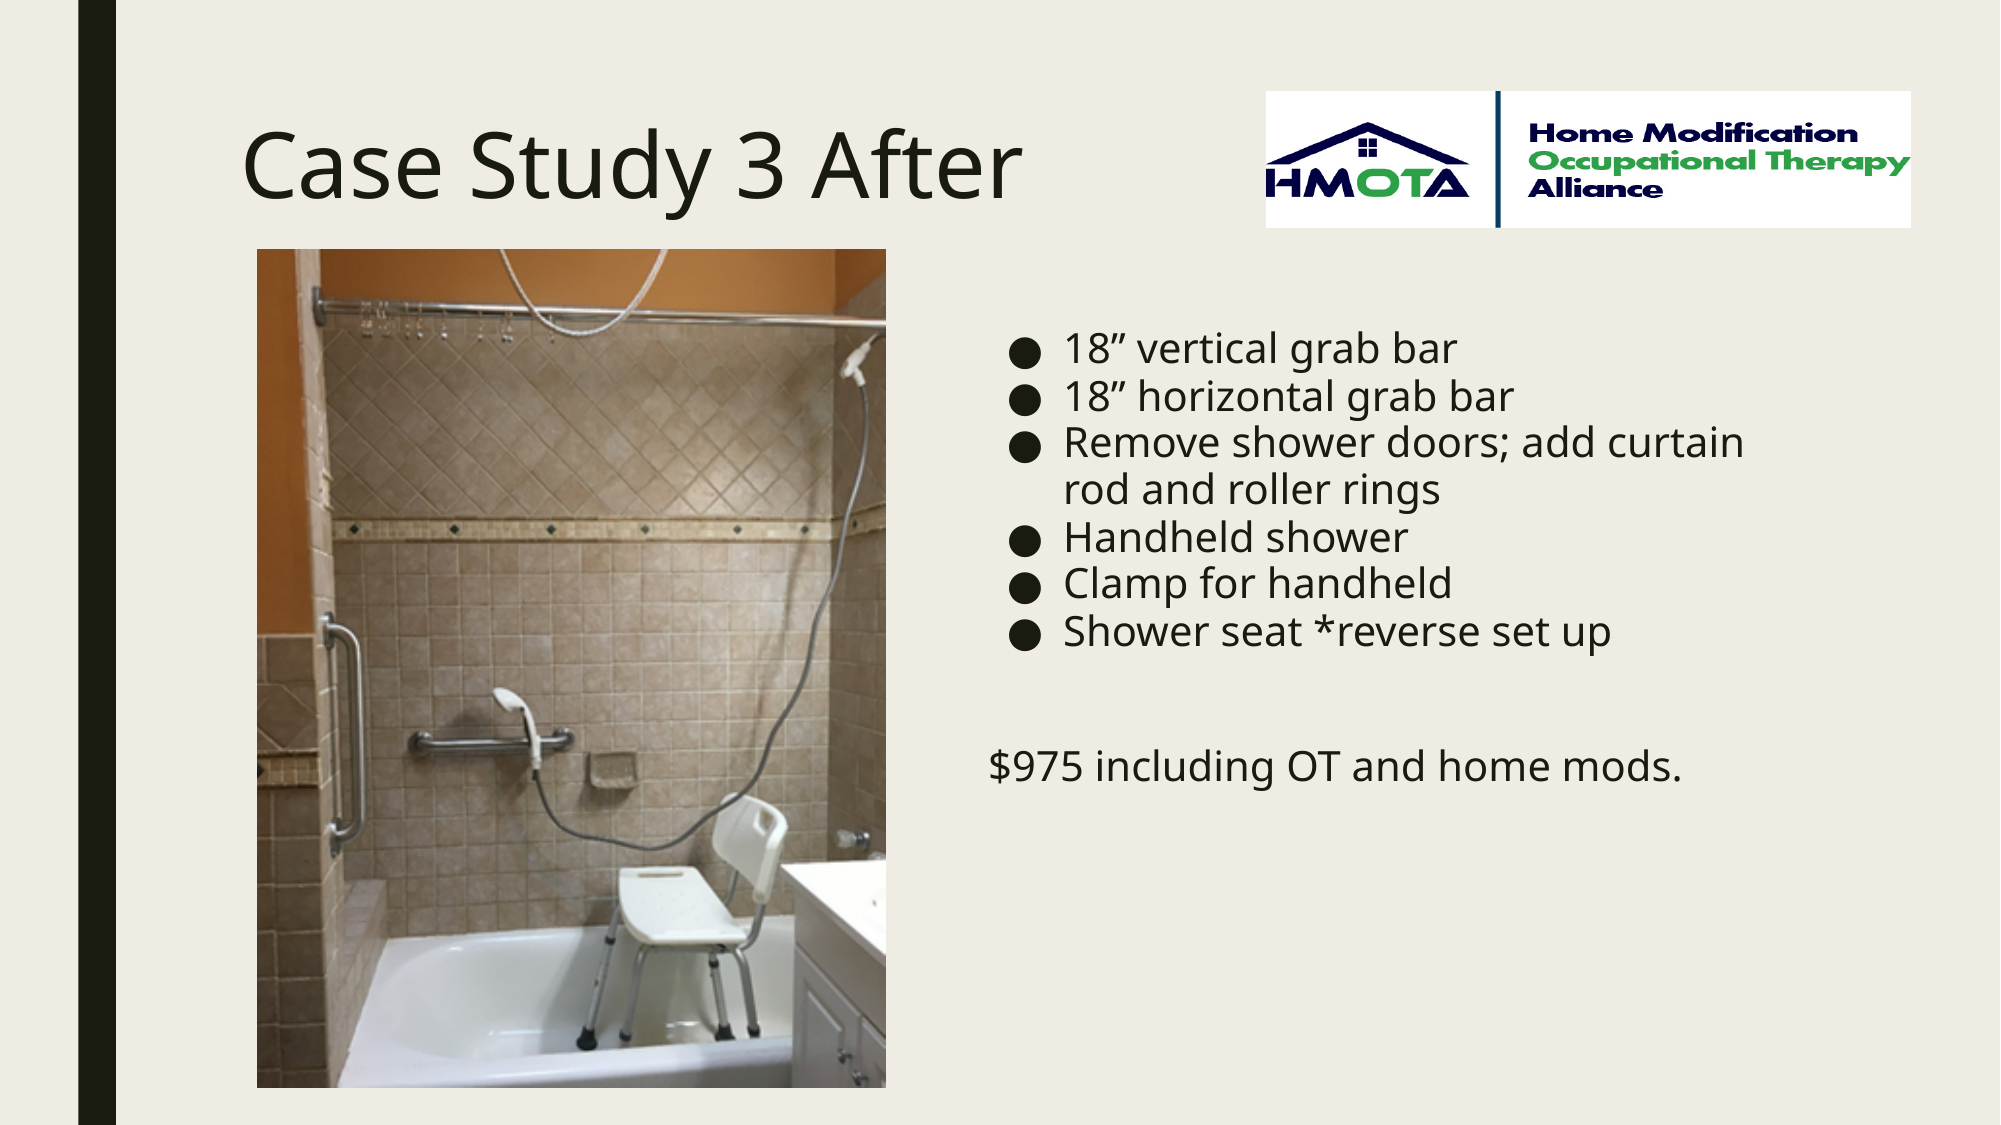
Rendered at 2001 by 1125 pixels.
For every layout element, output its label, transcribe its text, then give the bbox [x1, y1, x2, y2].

picture [1266, 91, 1911, 228]
picture [256, 249, 886, 1089]
title Case Study 3 After [225, 112, 1800, 357]
list 18” vertical grab bar 18” horizontal grab bar Remove shower doors; add curtain rod and roller rings Handheld shower Clamp for handheld Shower seat *reverse set up $975 including OT and home mods. [973, 318, 1800, 907]
